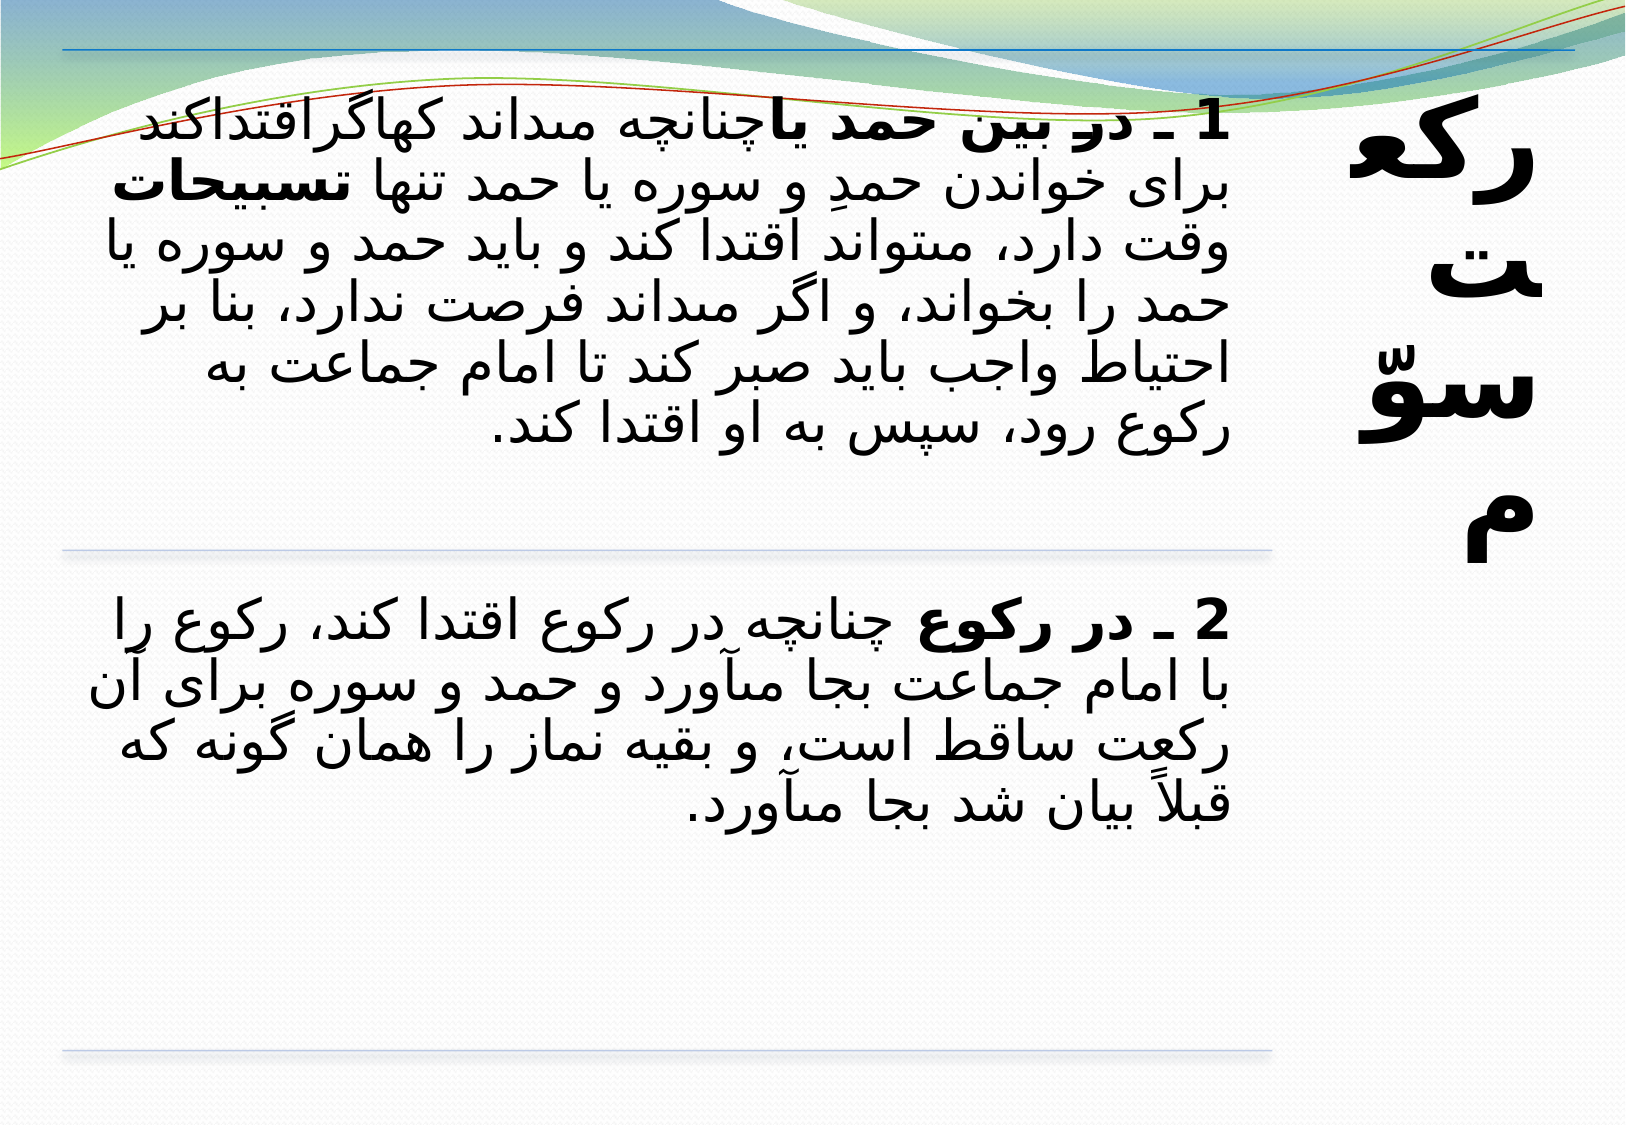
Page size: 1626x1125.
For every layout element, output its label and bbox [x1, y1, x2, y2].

text_box [62, 49, 1576, 1076]
